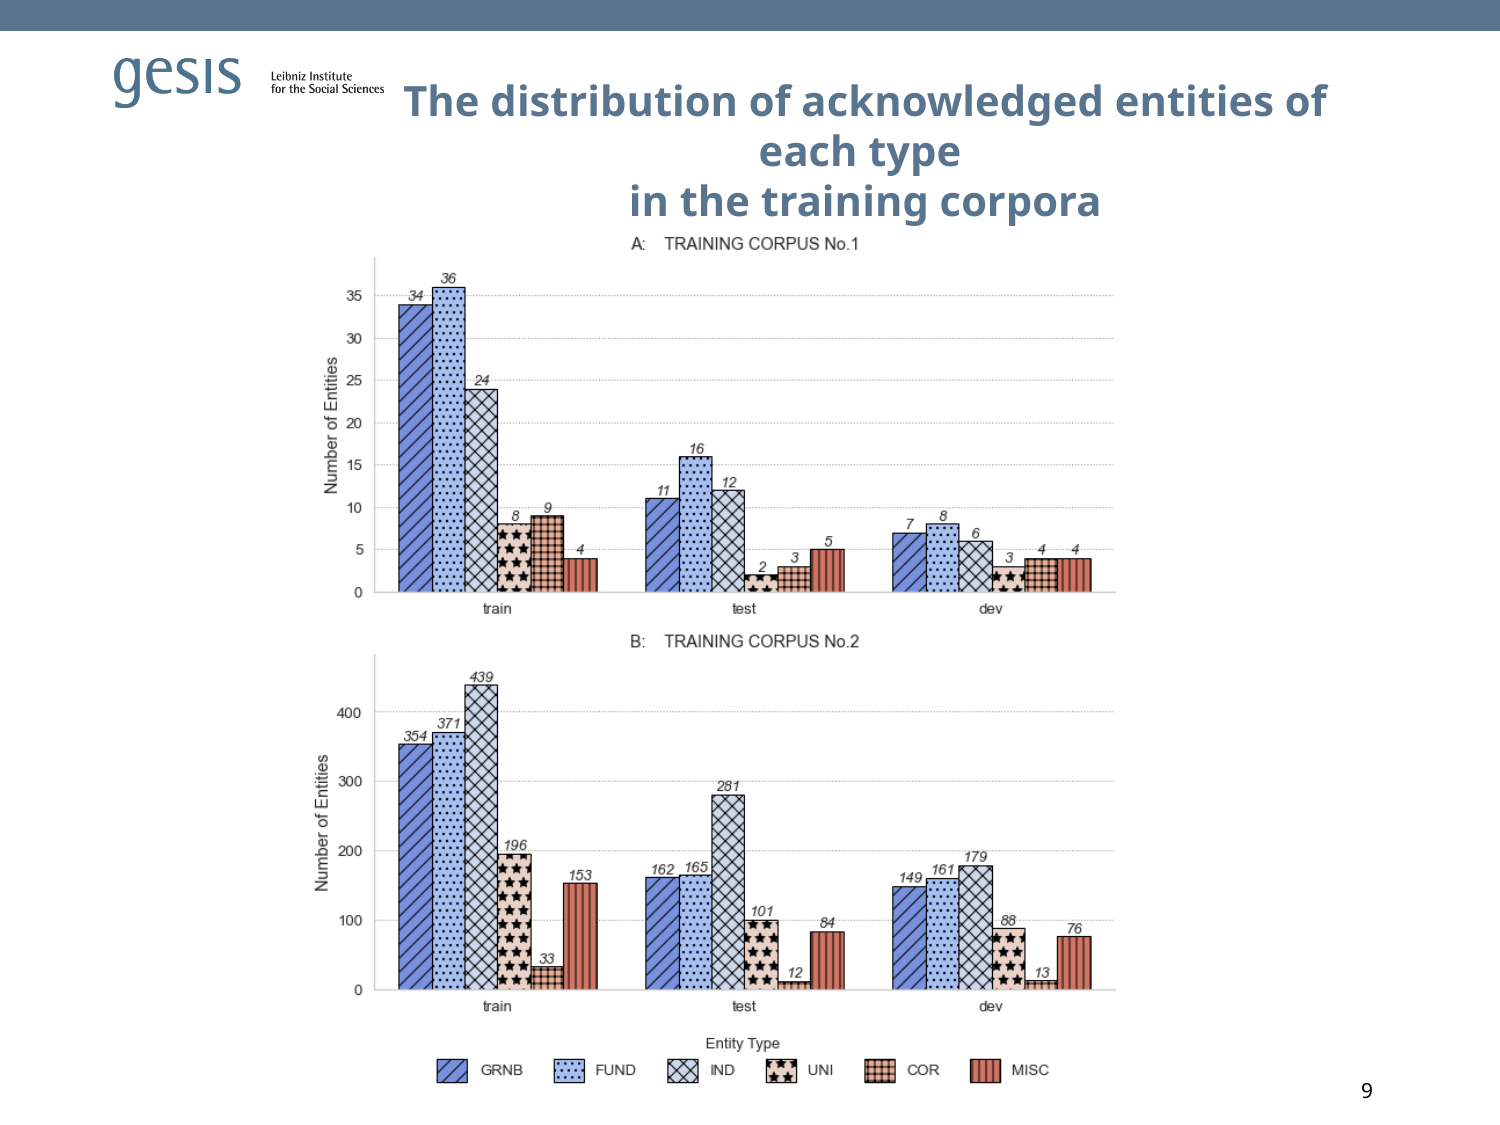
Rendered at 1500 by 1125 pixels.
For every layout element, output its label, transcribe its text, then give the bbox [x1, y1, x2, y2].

picture [308, 229, 1123, 1096]
slide_number 9 [1068, 1070, 1388, 1107]
title The distribution of acknowledged entities of each type in the training corpora [343, 108, 1388, 192]
picture [114, 58, 384, 108]
